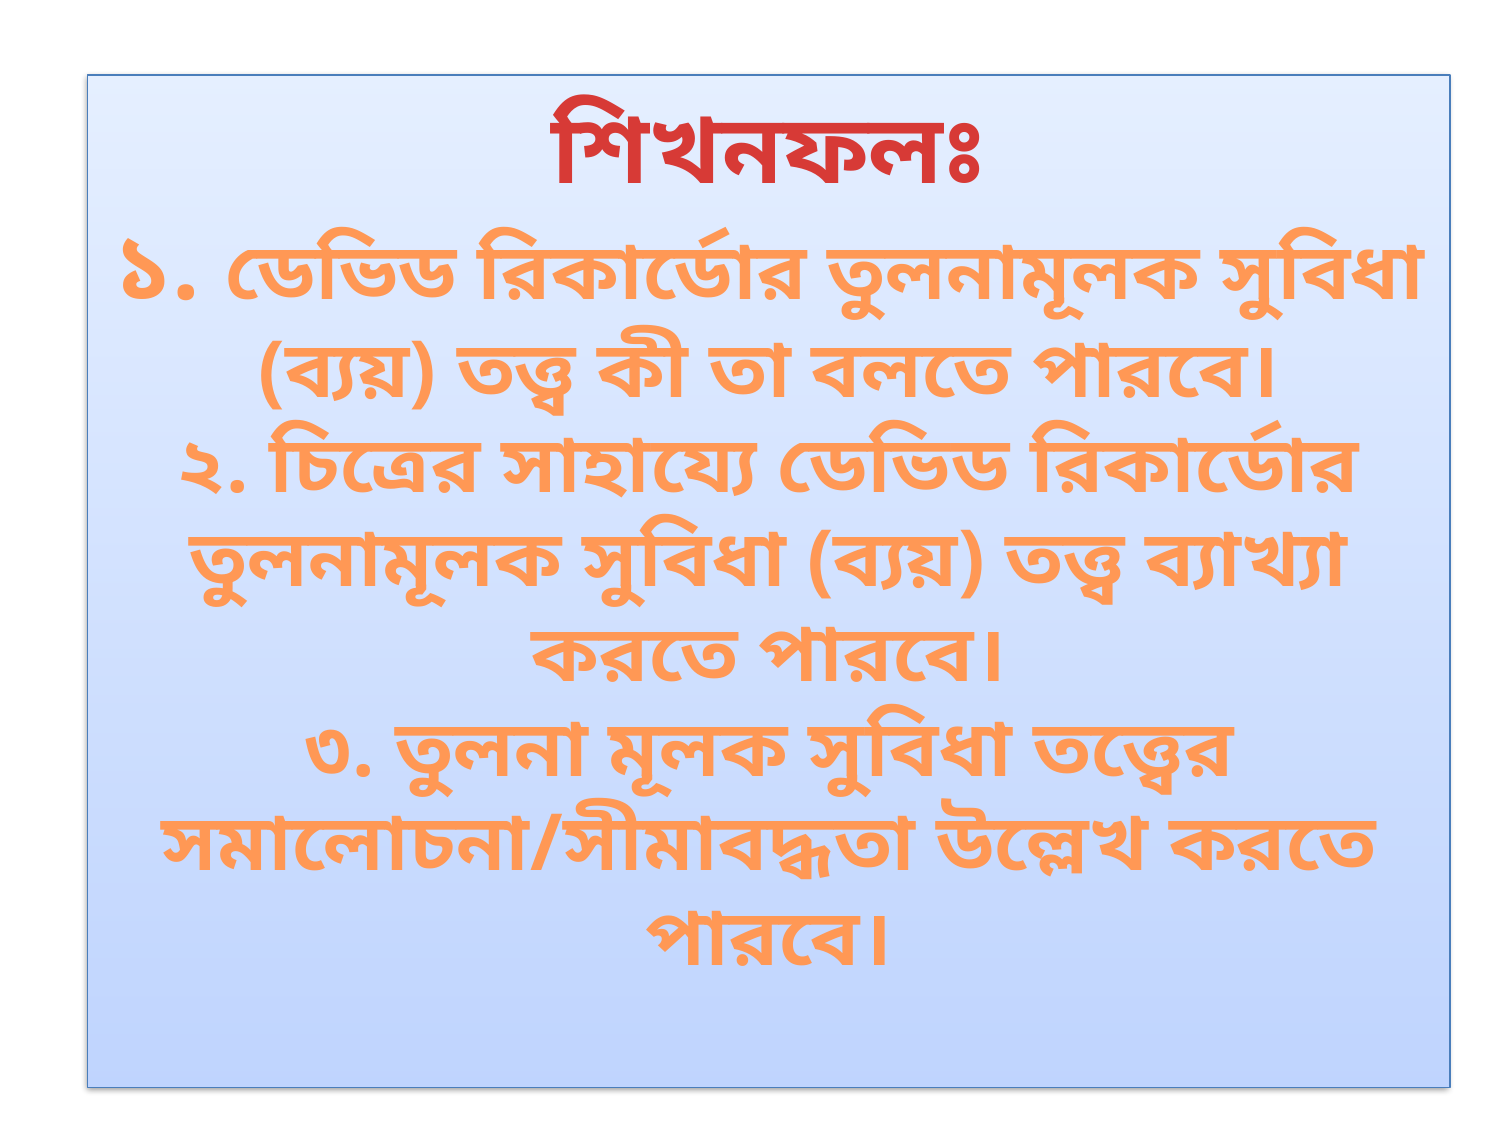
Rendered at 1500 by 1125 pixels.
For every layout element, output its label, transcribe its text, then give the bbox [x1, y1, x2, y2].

title শিখনফলঃ ১. ডেভিড রিকার্ডোর তুলনামূলক সুবিধা (ব্যয়) তত্ত্ব কী তা বলতে পারবে। ২. চিত্রের সাহায্যে ডেভিড রিকার্ডোর তুলনামূলক সুবিধা (ব্যয়) তত্ত্ব ব্যাখ্যা করতে পারবে। ৩. তুলনা মূলক সুবিধা তত্ত্বের সমালোচনা/সীমাবদ্ধতা উল্লেখ করতে পারবে। [87, 74, 1451, 1088]
